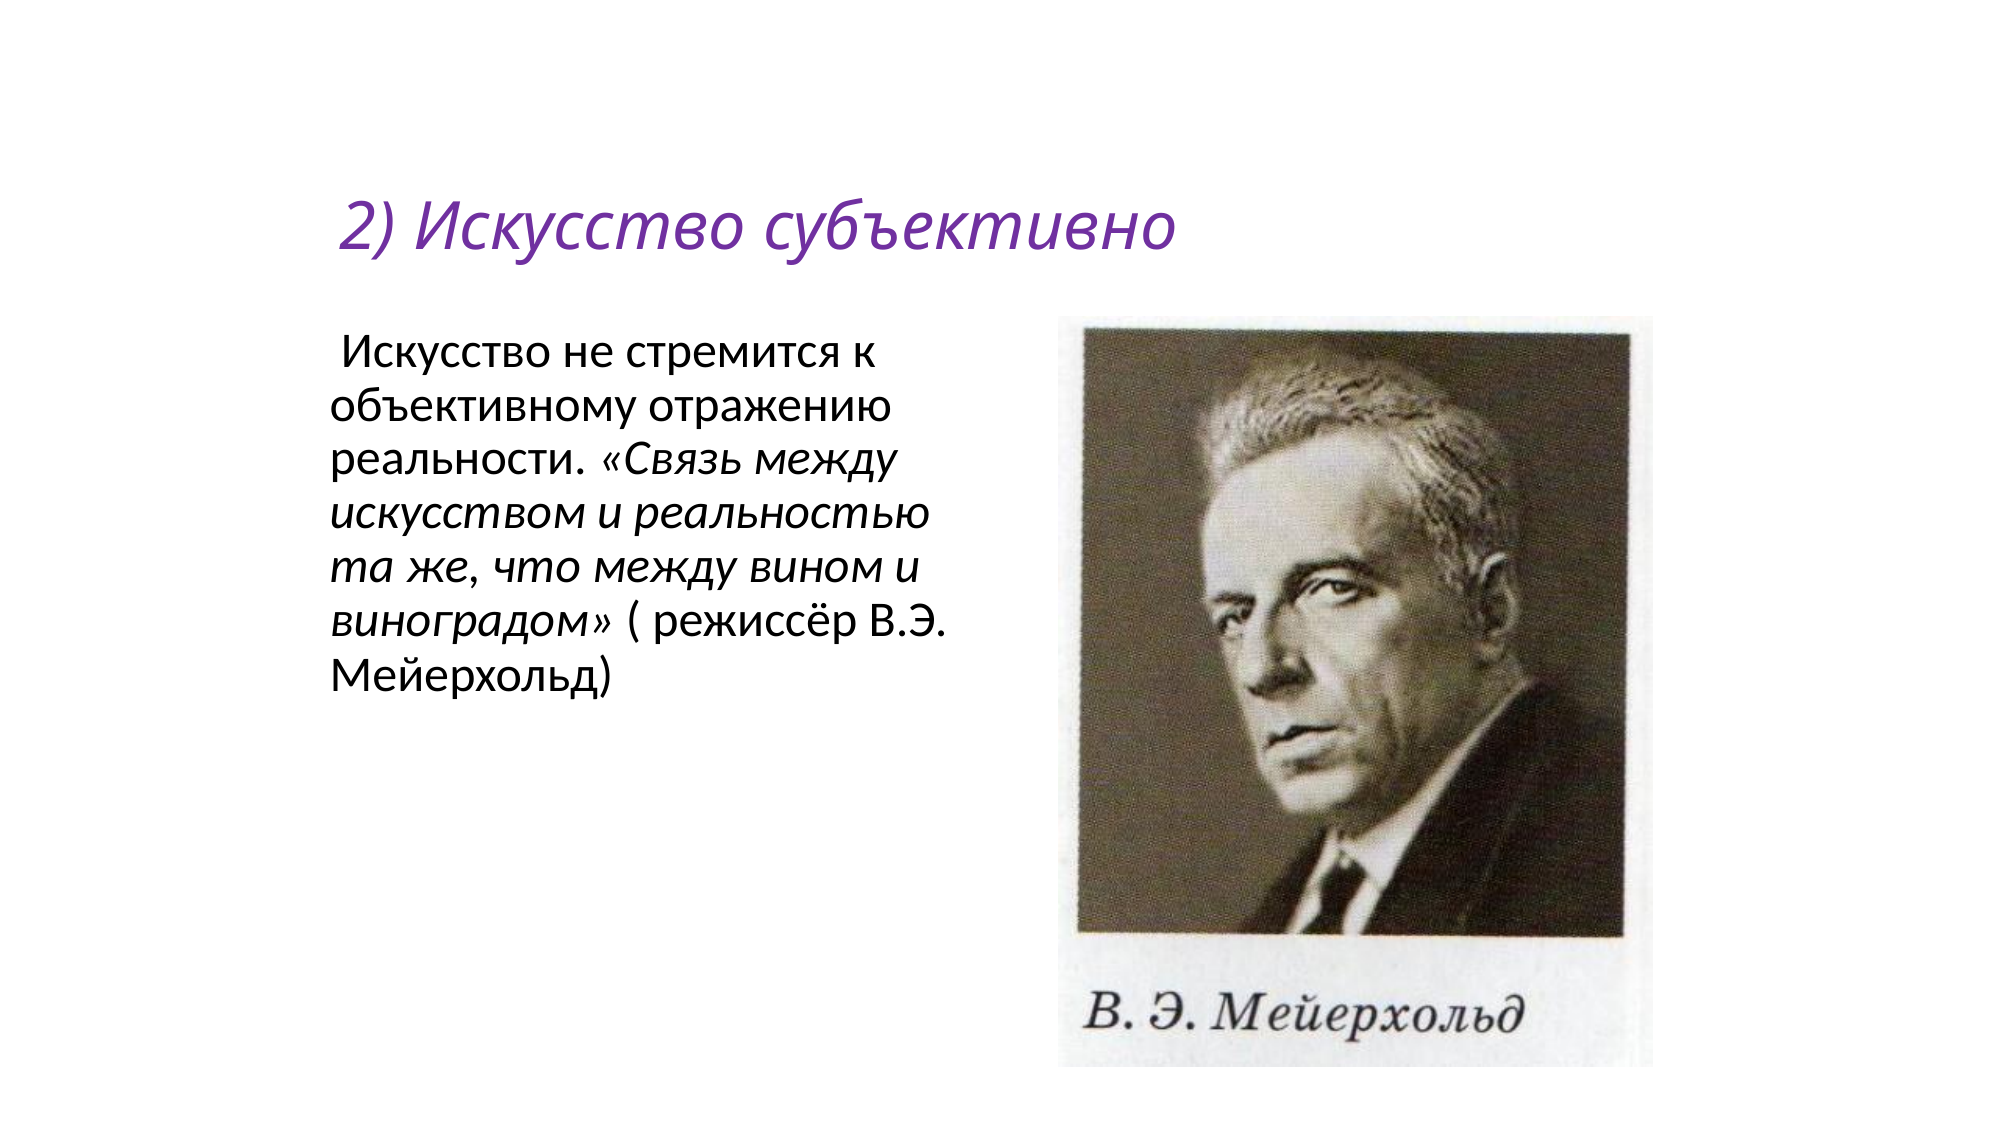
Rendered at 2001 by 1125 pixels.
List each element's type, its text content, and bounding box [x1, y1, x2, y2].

title 2) Искусство субъективно [324, 140, 1675, 317]
list Искусство не стремится к объективному отражению реальности. «Связь между искусством и реальностью та же, что между вином и виноградом» ( режиссёр В.Э. Мейерхольд) [296, 316, 988, 1112]
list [1058, 316, 1653, 1067]
